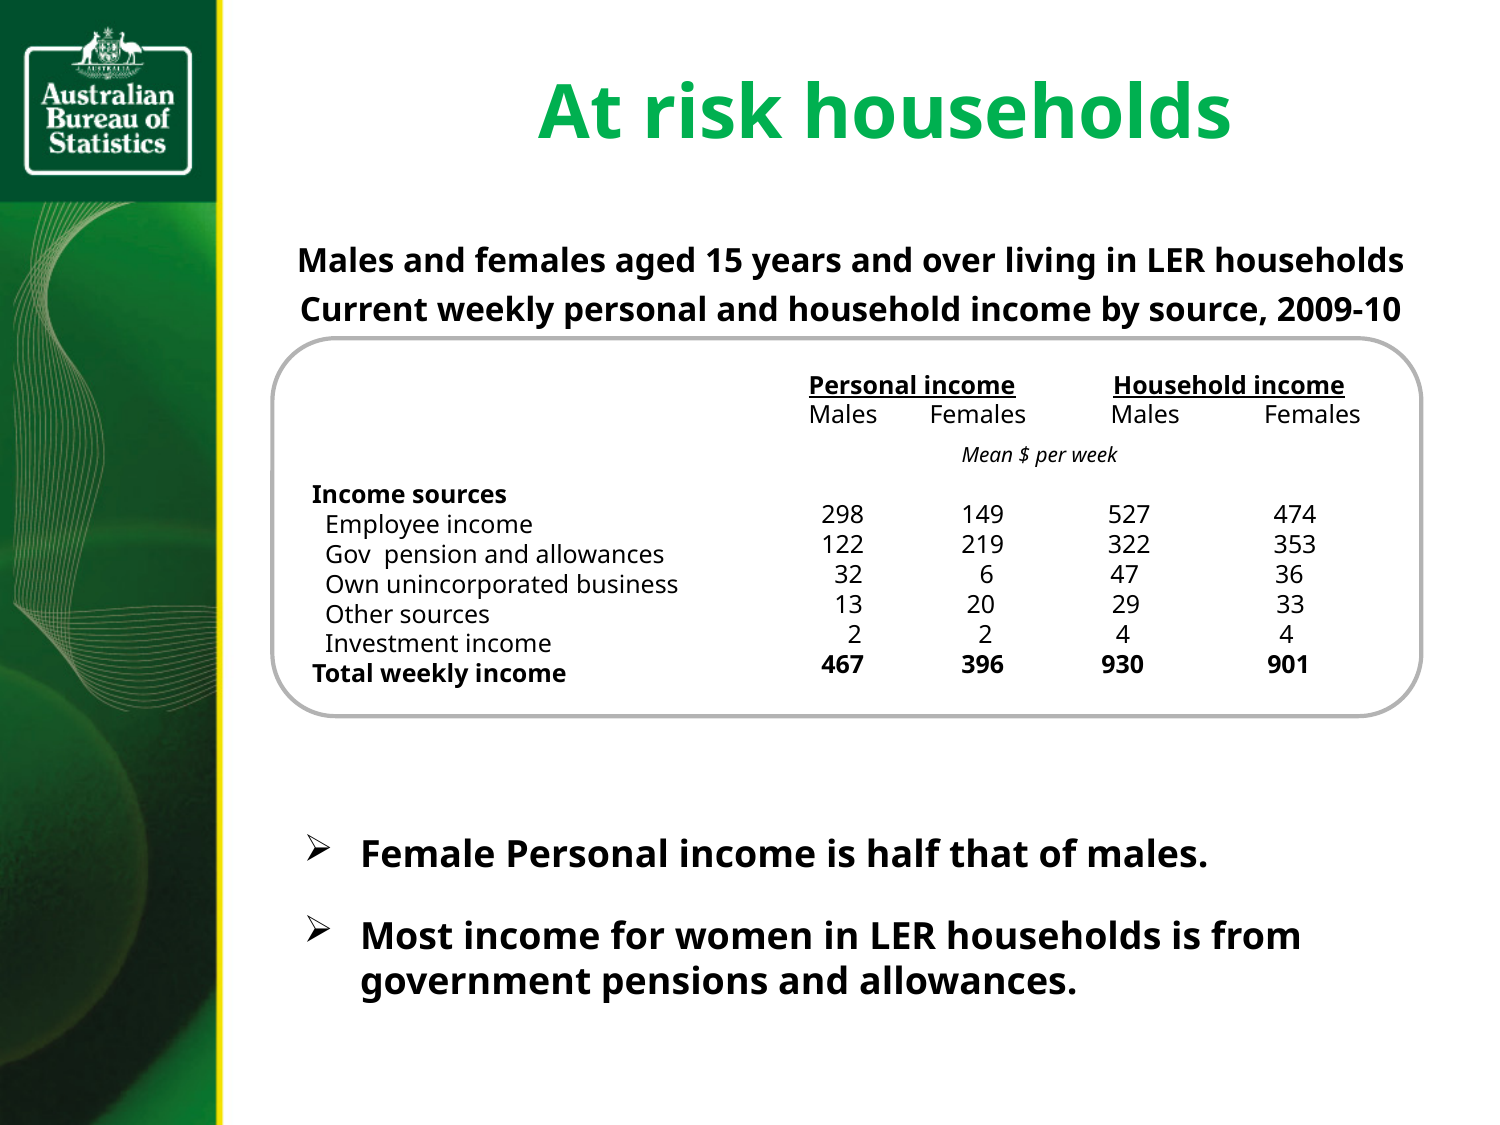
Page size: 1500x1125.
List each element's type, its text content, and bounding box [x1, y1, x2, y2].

text_box At risk households [277, 56, 1495, 162]
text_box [225, 231, 1478, 717]
picture [0, 0, 1500, 1125]
list Female Personal income is half that of males. Most income for women in LER households is from government pensions and allowances. [288, 822, 1412, 1036]
